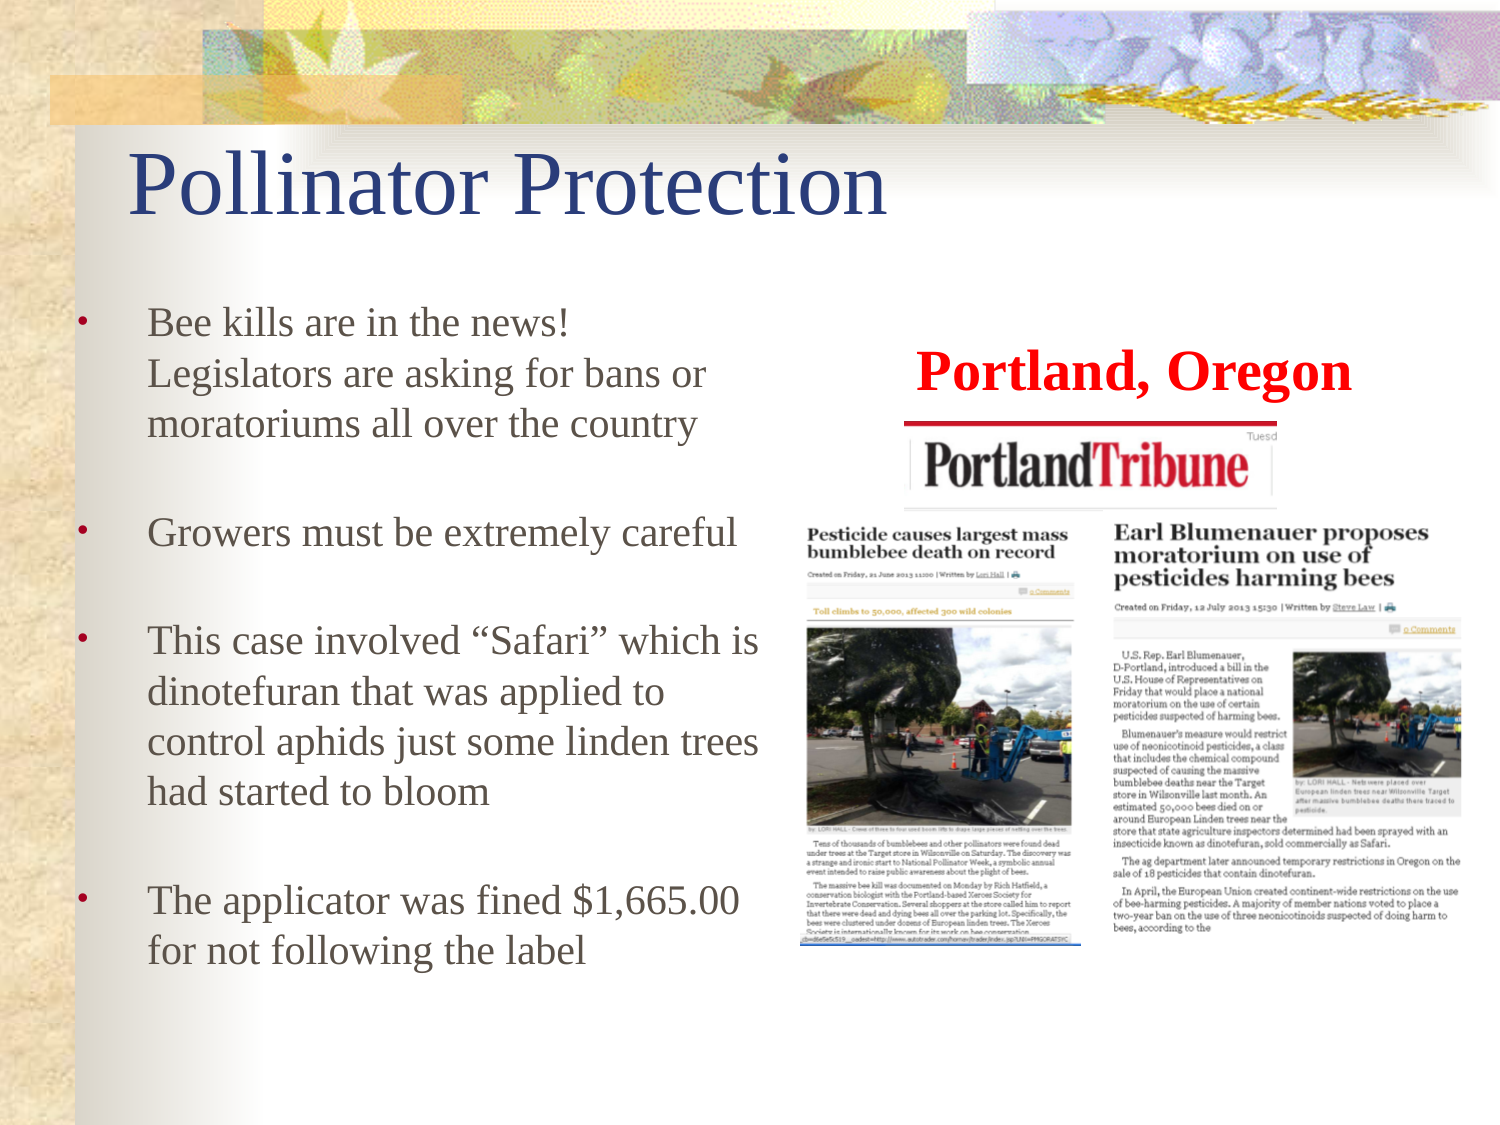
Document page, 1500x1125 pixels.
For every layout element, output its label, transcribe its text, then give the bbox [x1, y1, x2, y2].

list Bee kills are in the news! Legislators are asking for bans or moratoriums all over the country Growers must be extremely careful This case involved “Safari” which is dinotefuran that was applied to control aphids just some linden trees had started to bloom The applicator was fined $1,665.00 for not following the label [62, 287, 781, 1088]
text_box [799, 420, 1470, 947]
title Pollinator Protection [112, 125, 950, 241]
picture [0, 0, 1500, 1125]
text_box Portland, Oregon [800, 324, 1470, 410]
